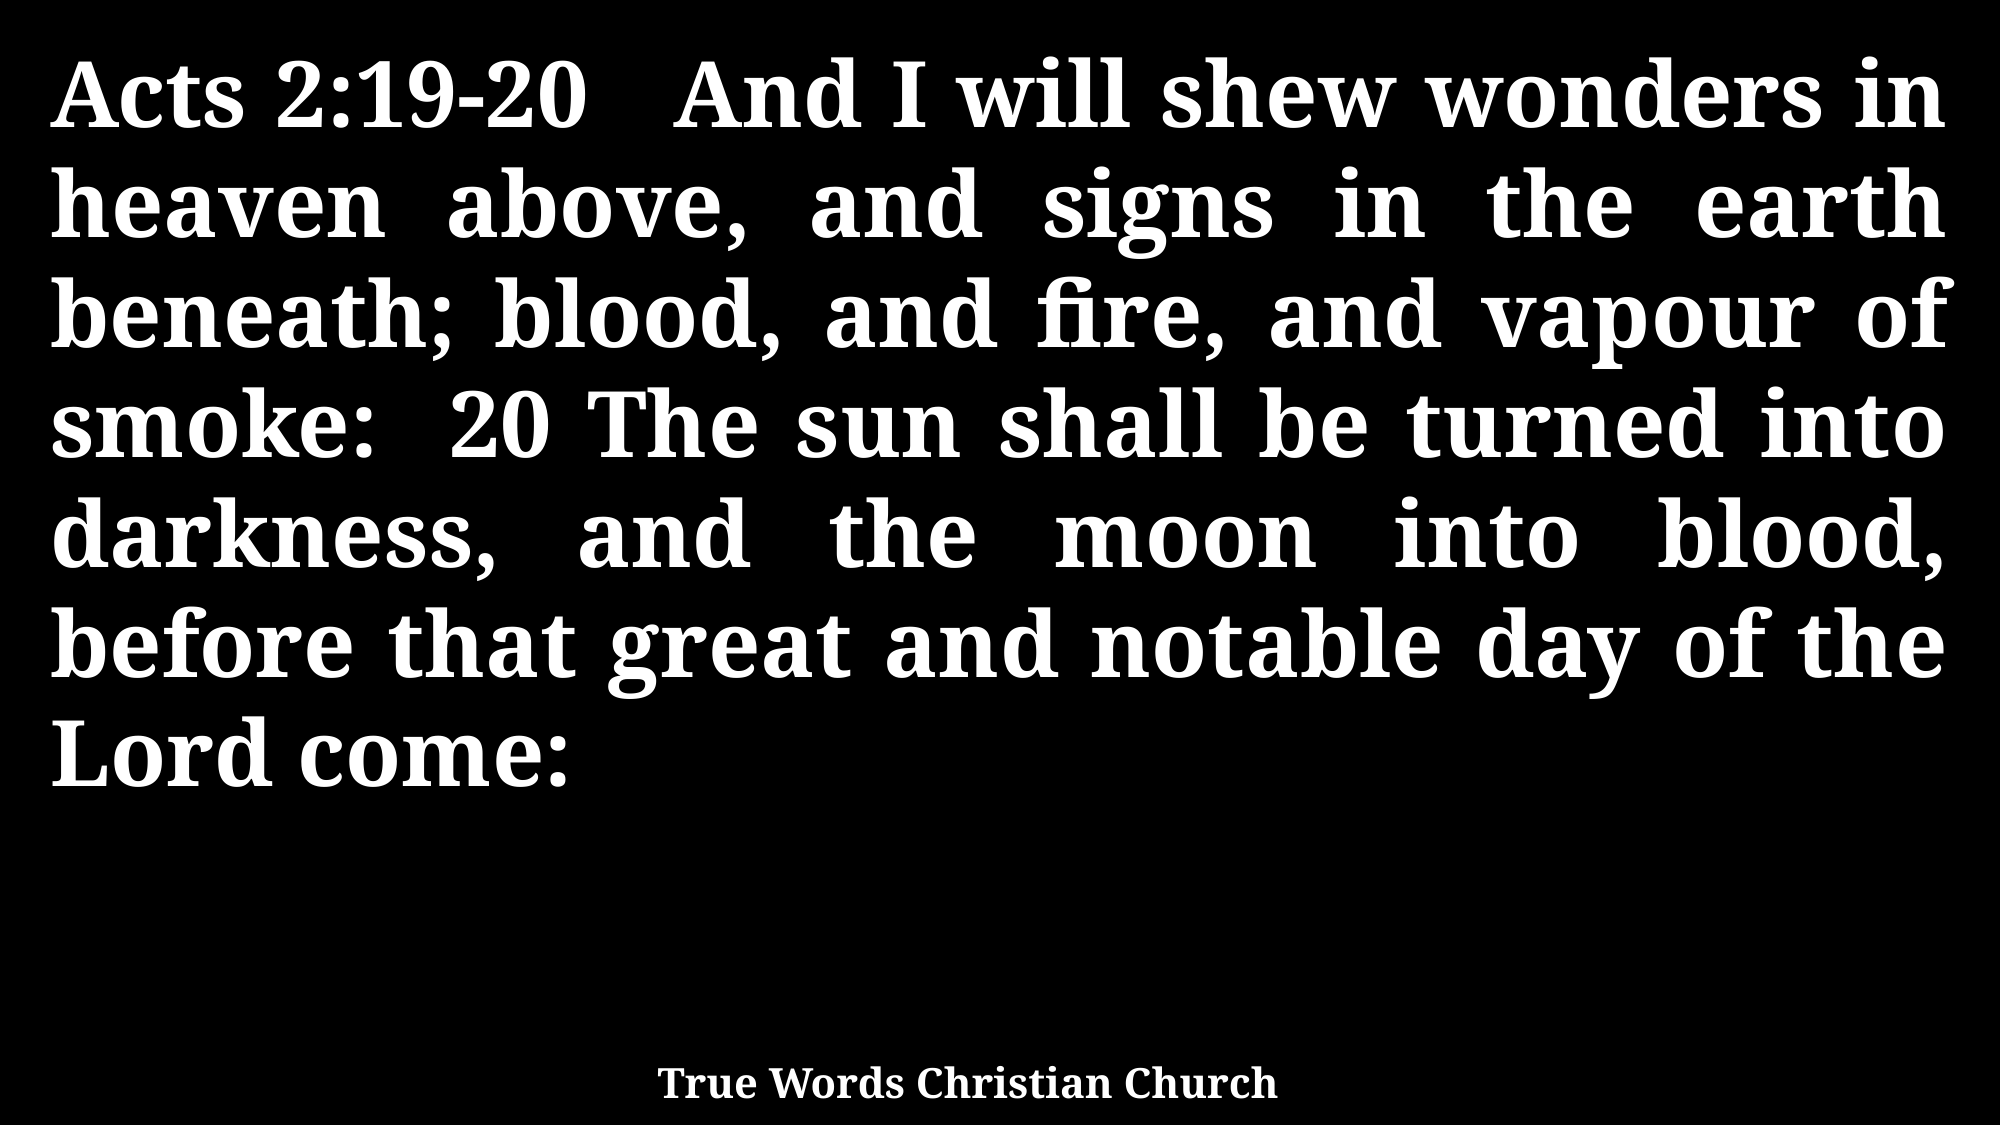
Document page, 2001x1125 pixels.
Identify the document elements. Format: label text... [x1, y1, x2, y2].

text_box True Words Christian Church [642, 1049, 1294, 1114]
text_box Acts 2:19-20 And I will shew wonders in heaven above, and signs in the earth beneath; blood, and fire, and vapour of smoke: 20 The sun shall be turned into darkness, and the moon into blood, before that great and notable day of the Lord come: [35, 28, 1965, 813]
